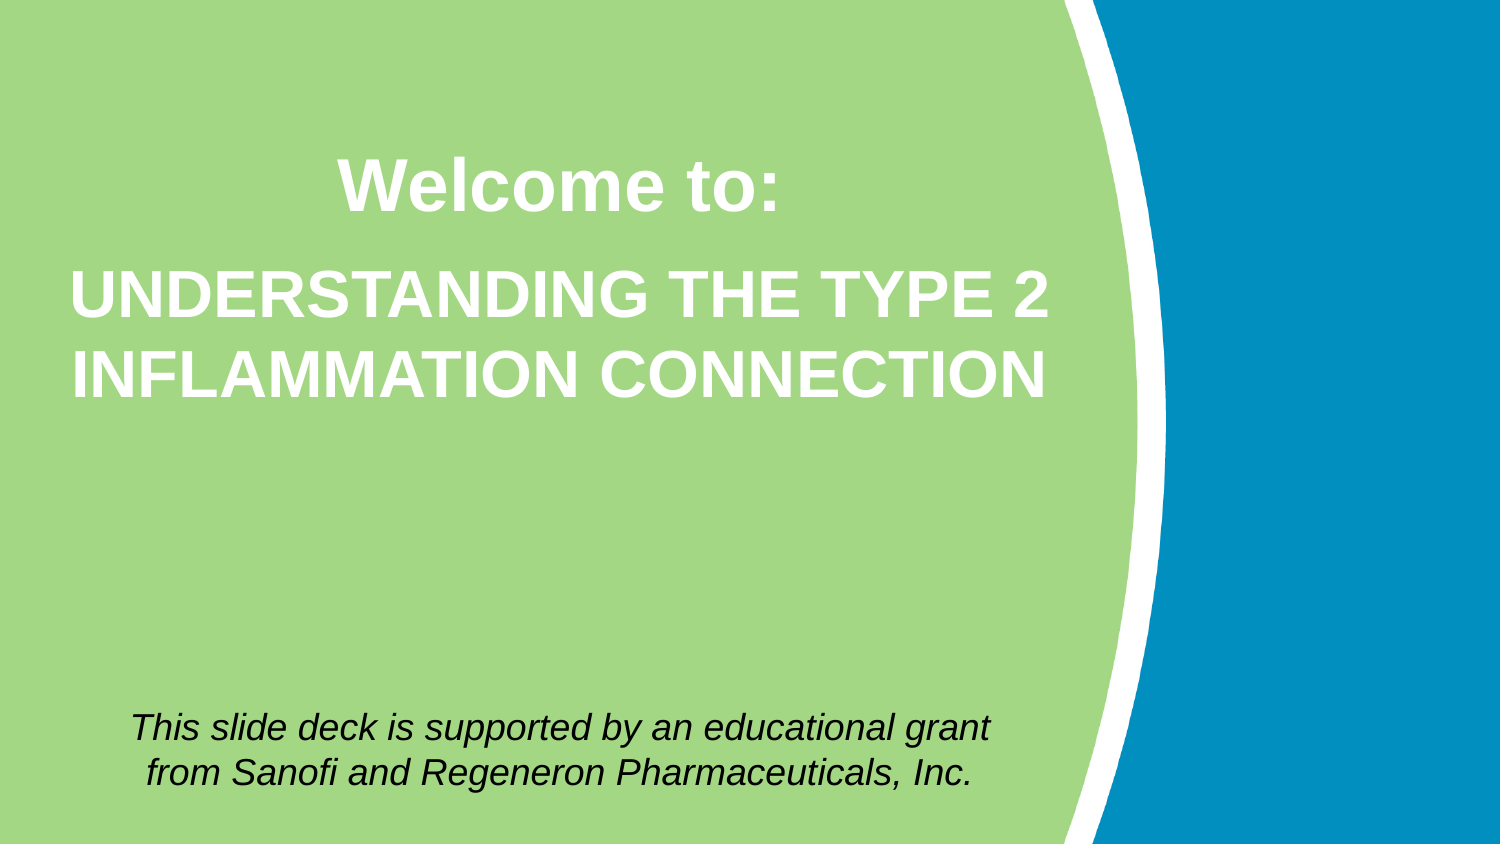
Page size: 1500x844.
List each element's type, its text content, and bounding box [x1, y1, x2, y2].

picture [0, 0, 1165, 844]
text_box Welcome to: UNDERSTANDING THE TYPE 2 INFLAMMATION CONNECTION [23, 128, 1097, 419]
text_box This slide deck is supported by an educational grant from Sanofi and Regeneron Pharmaceuticals, Inc. [113, 695, 1007, 801]
